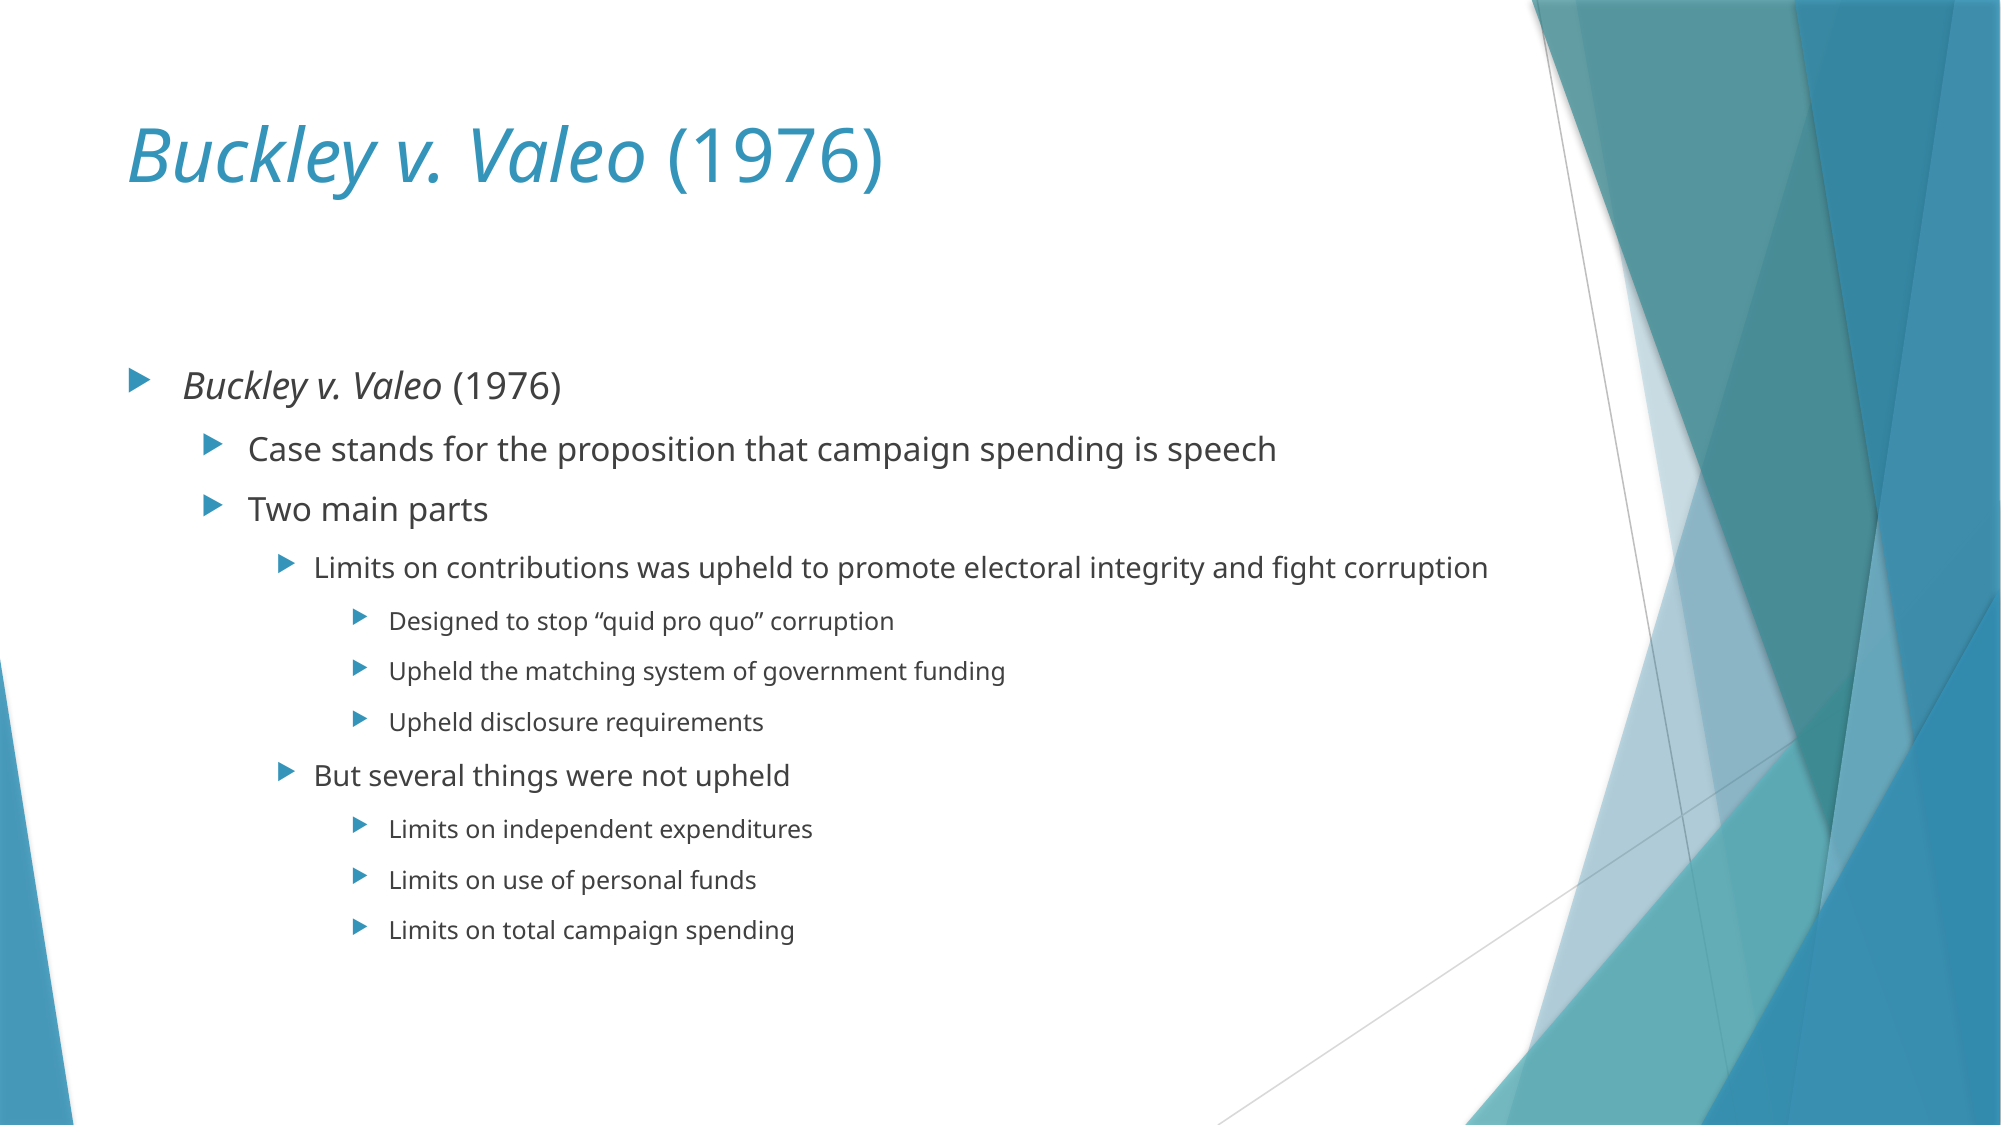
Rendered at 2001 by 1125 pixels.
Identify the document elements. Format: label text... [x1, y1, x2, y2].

list Buckley v. Valeo (1976) Case stands for the proposition that campaign spending is speech Two main parts Limits on contributions was upheld to promote electoral integrity and fight corruption Designed to stop “quid pro quo” corruption Upheld the matching system of government funding Upheld disclosure requirements But several things were not upheld Limits on independent expenditures Limits on use of personal funds Limits on total campaign spending [111, 354, 1522, 992]
title Buckley v. Valeo (1976) [111, 99, 1522, 317]
